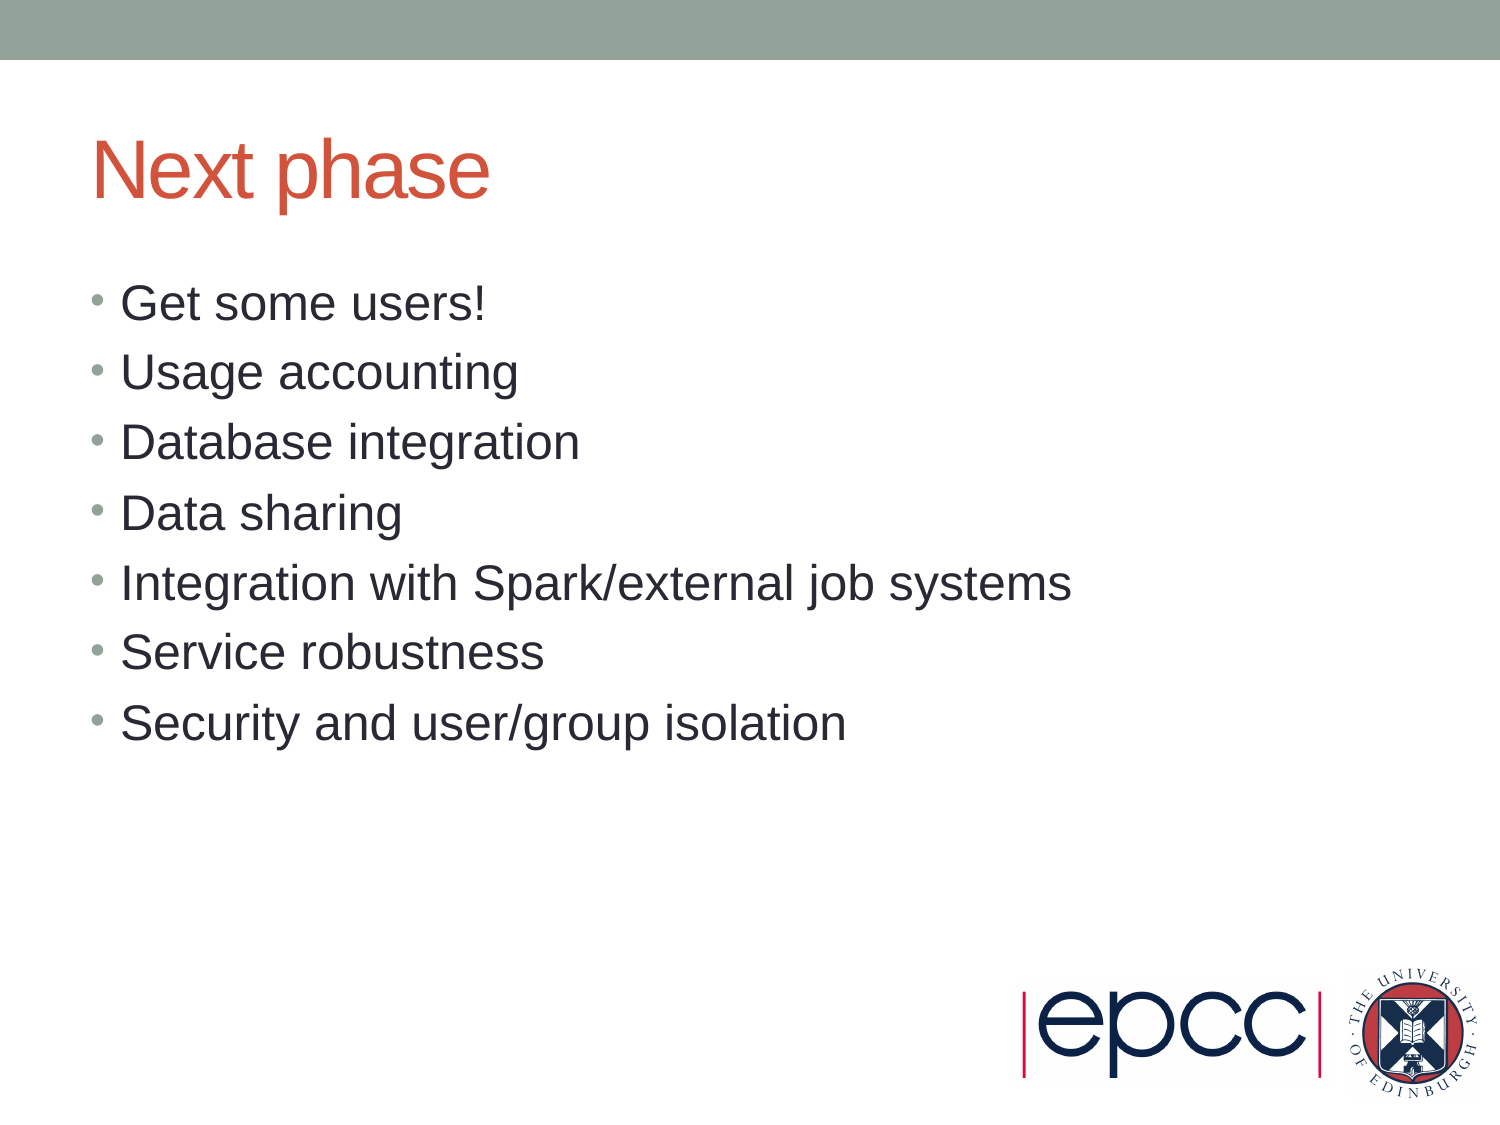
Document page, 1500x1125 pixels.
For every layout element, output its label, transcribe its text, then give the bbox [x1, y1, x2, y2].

picture [1012, 1063, 1330, 1086]
list Get some users! Usage accounting Database integration Data sharing Integration with Spark/external job systems Service robustness Security and user/group isolation [75, 262, 1425, 1063]
title Next phase [75, 87, 1425, 244]
picture [1348, 968, 1478, 1098]
